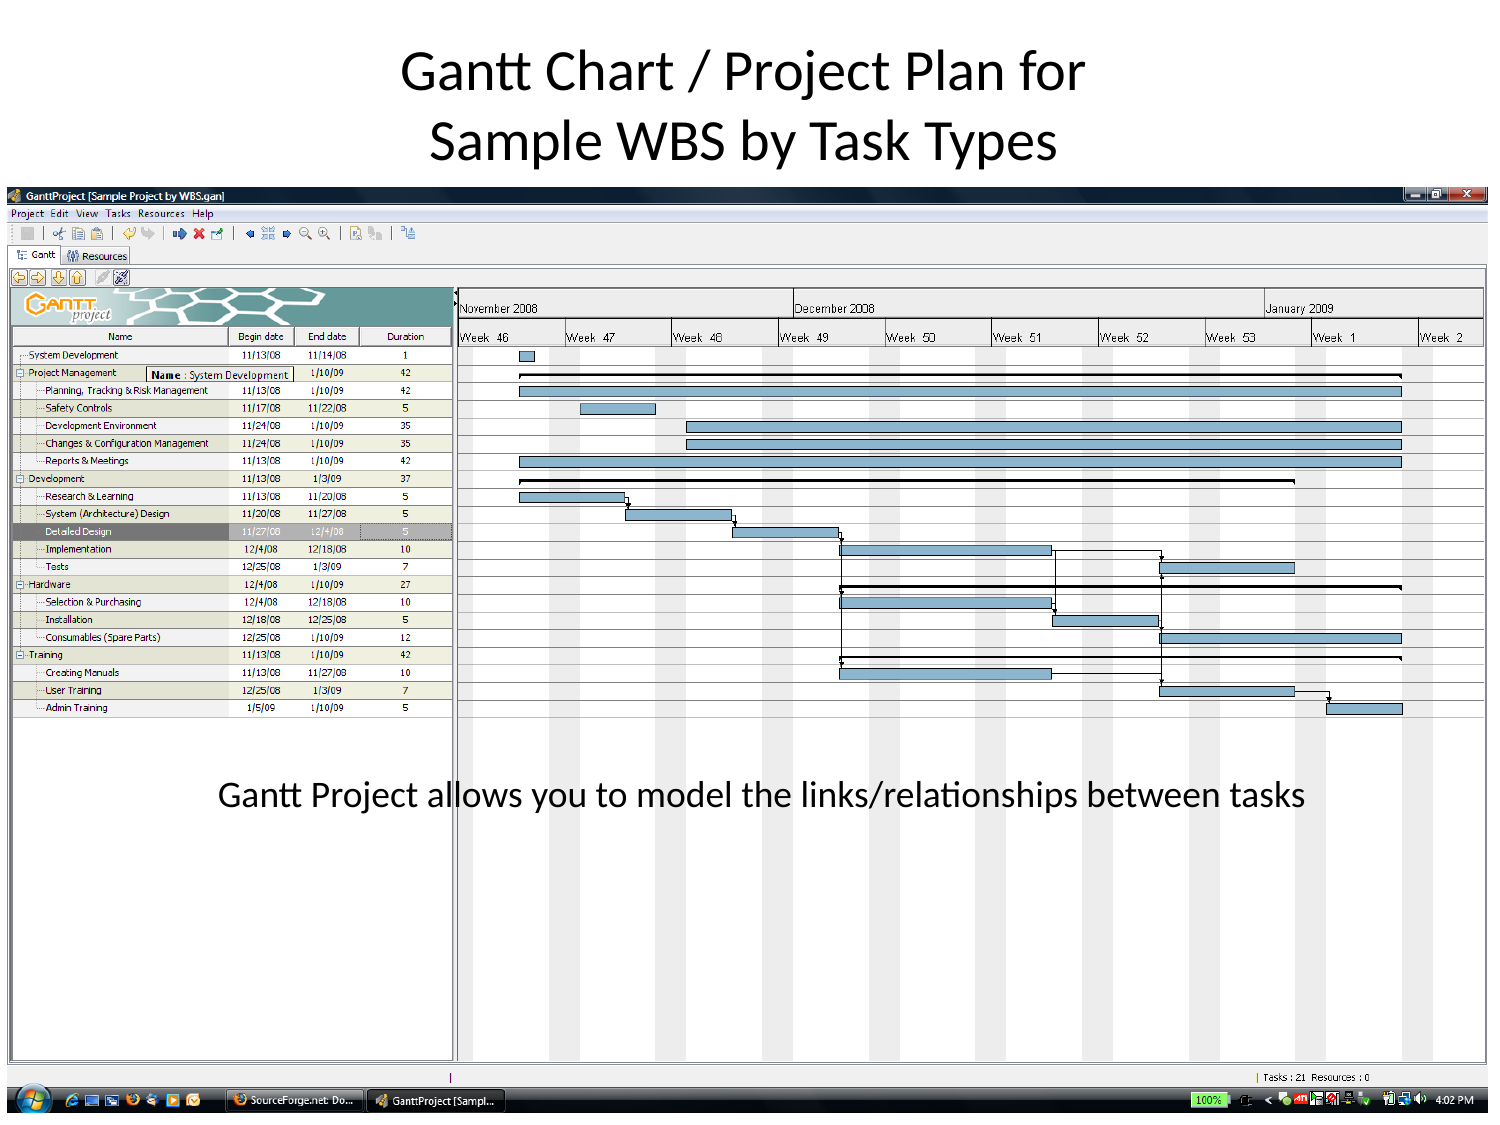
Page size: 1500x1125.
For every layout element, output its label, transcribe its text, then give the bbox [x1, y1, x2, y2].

text_box Gantt Chart / Project Plan for Sample WBS by Task Types [50, 24, 1438, 180]
picture [7, 187, 1488, 1113]
